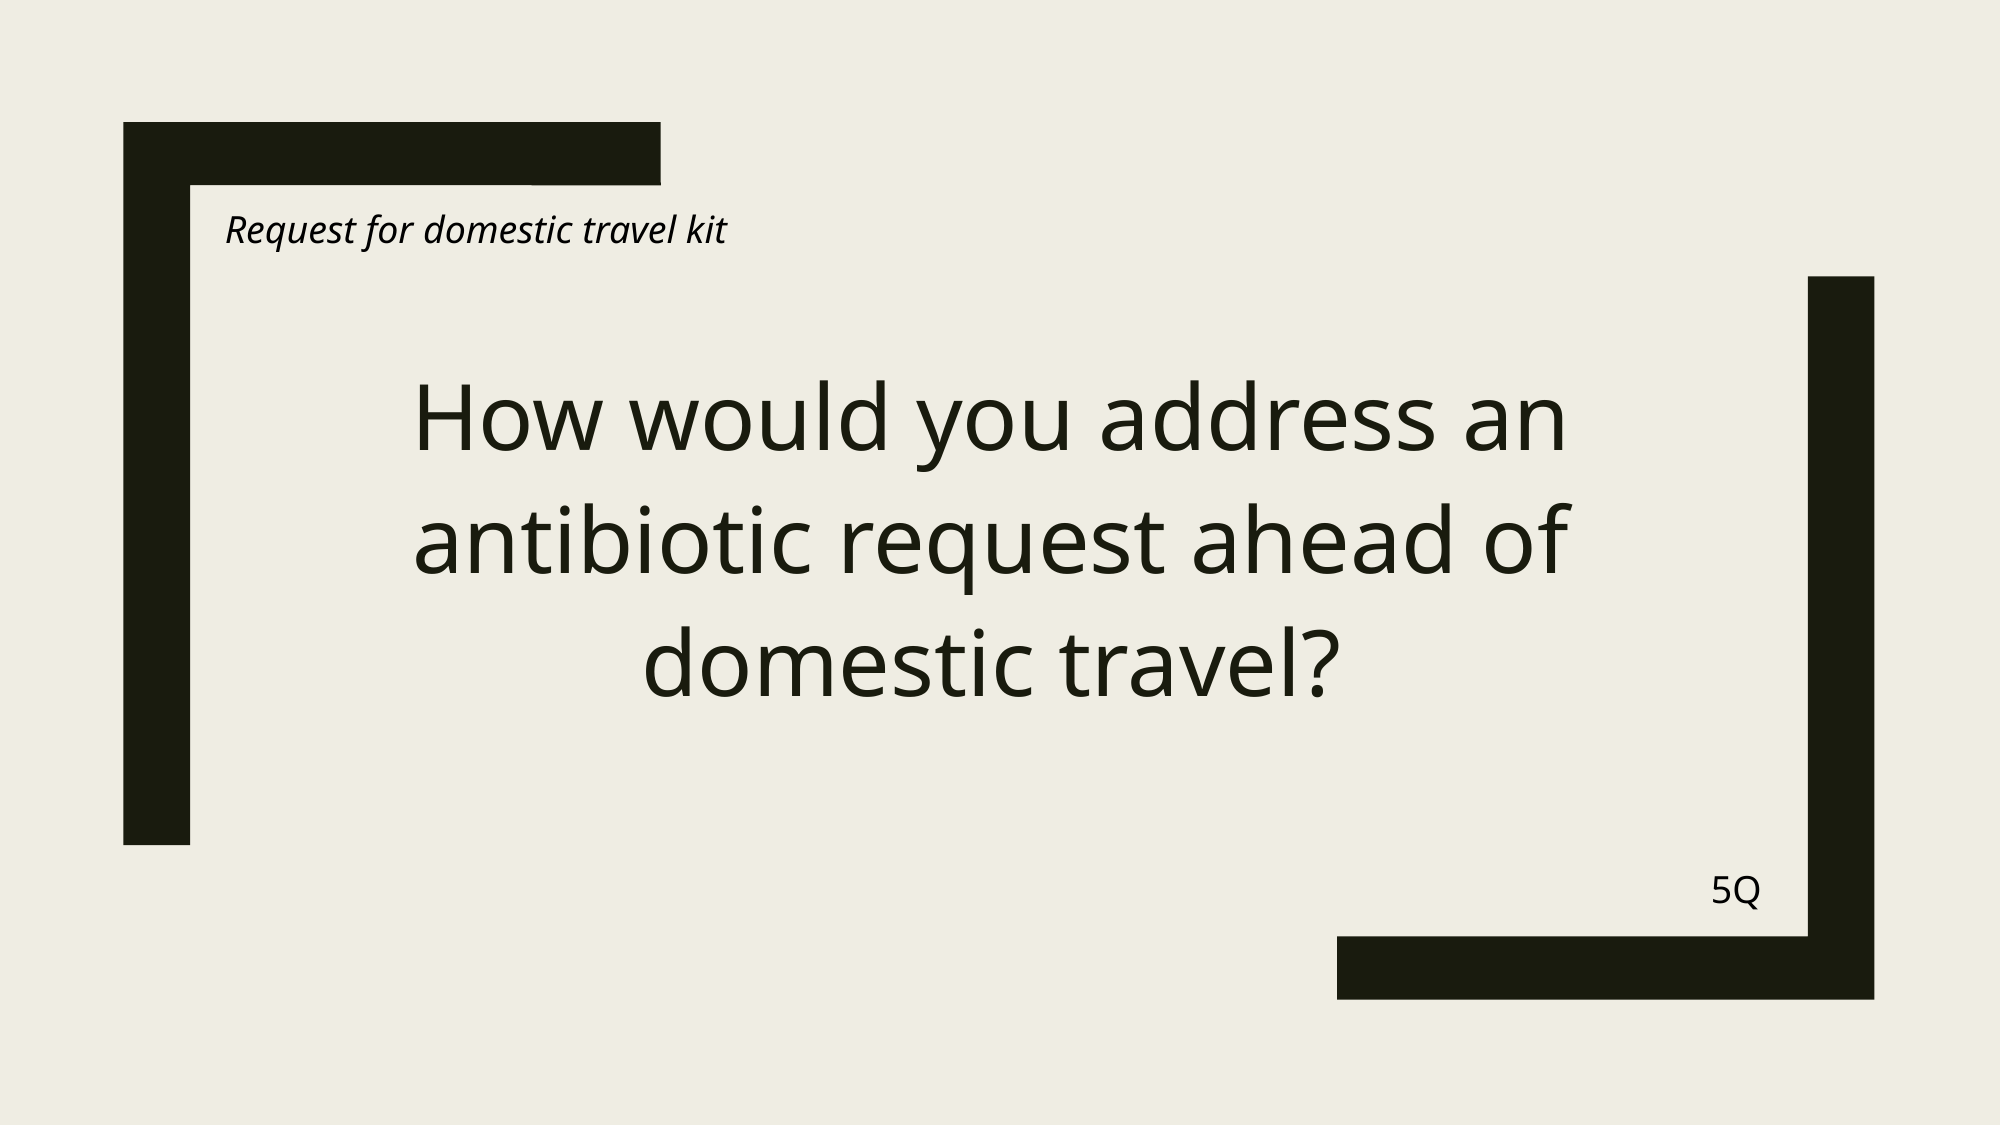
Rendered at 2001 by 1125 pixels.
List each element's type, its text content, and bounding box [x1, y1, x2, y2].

text_box Request for domestic travel kit [210, 198, 804, 259]
text_box 5Q [1696, 859, 1777, 919]
text_box How would you address an antibiotic request ahead of domestic travel? [313, 337, 1670, 735]
